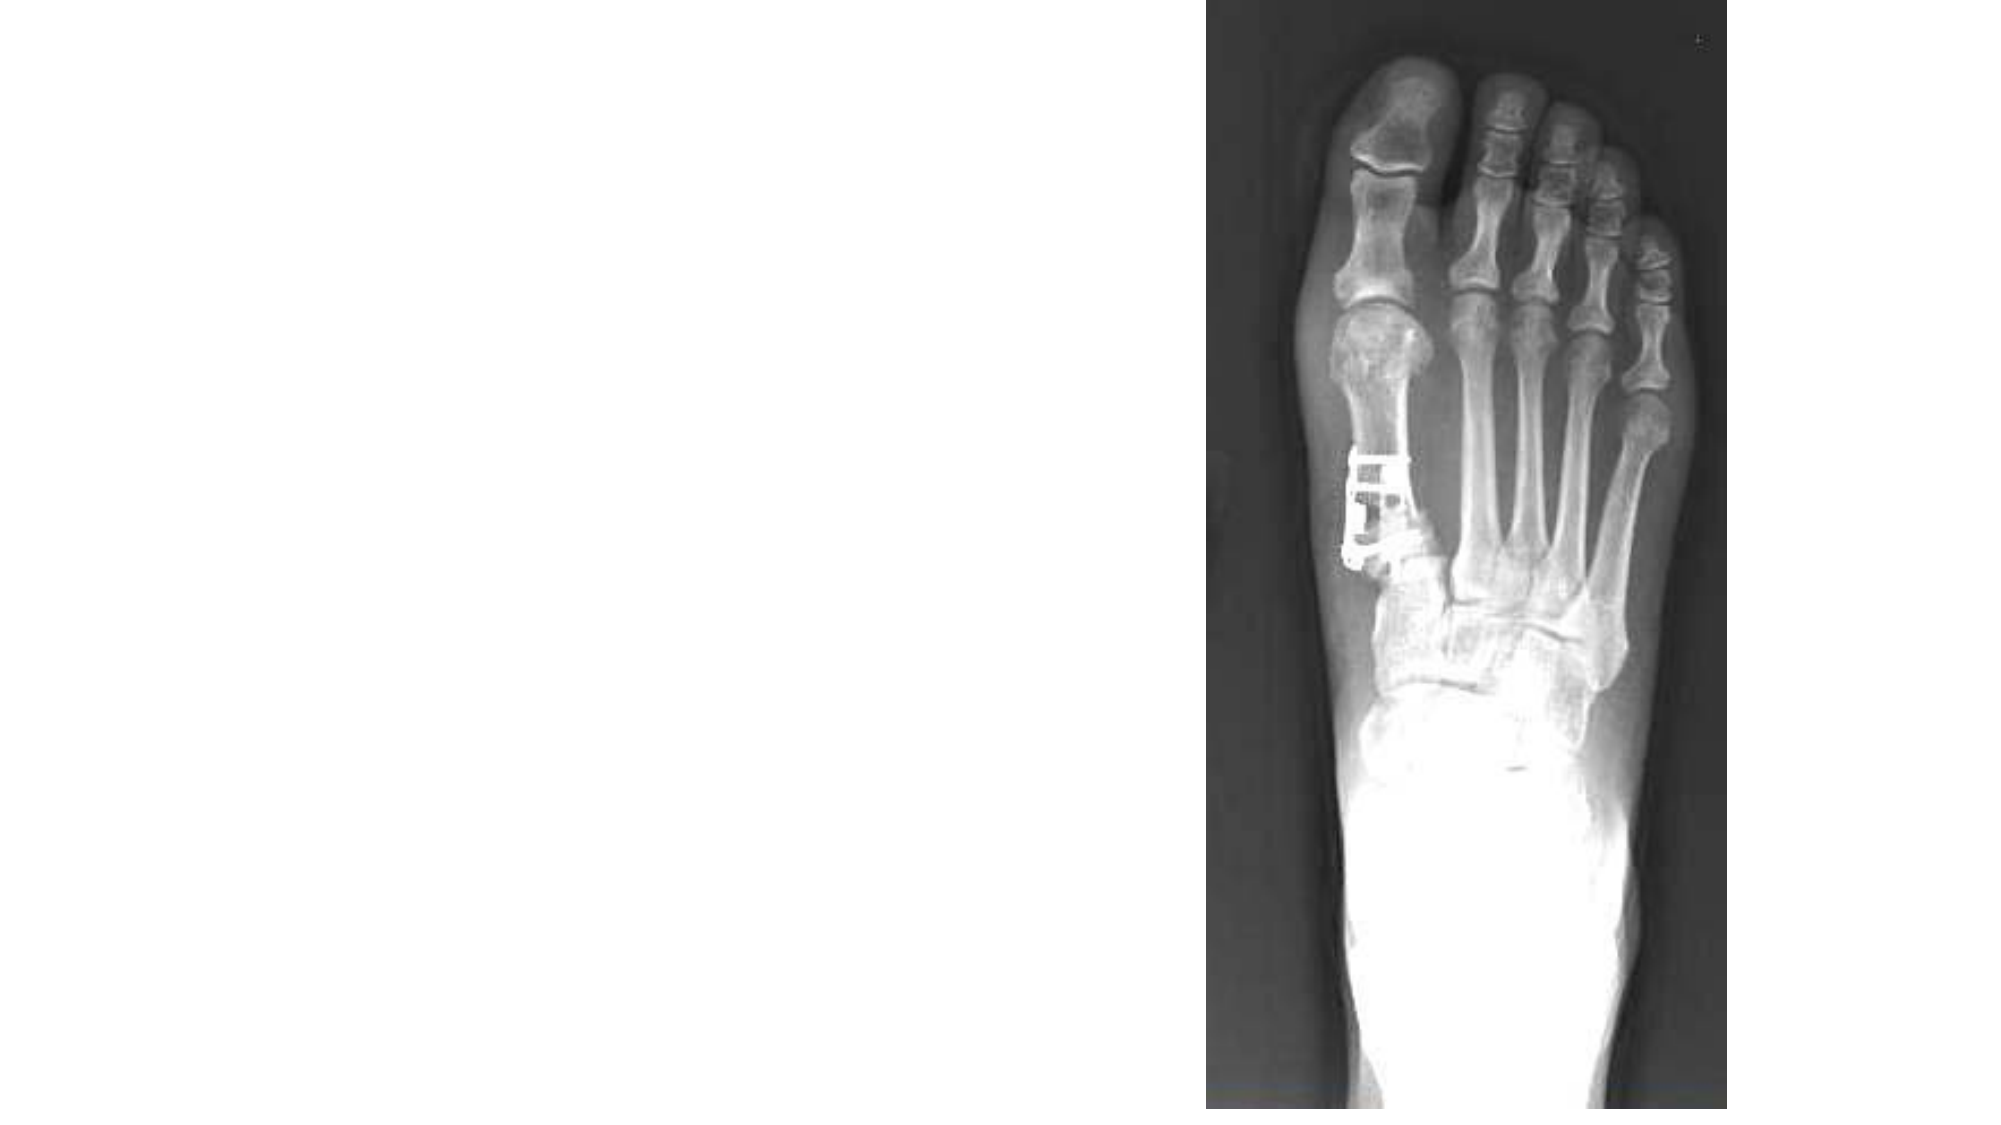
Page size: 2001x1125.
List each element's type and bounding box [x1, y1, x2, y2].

picture [1206, 0, 1727, 1109]
